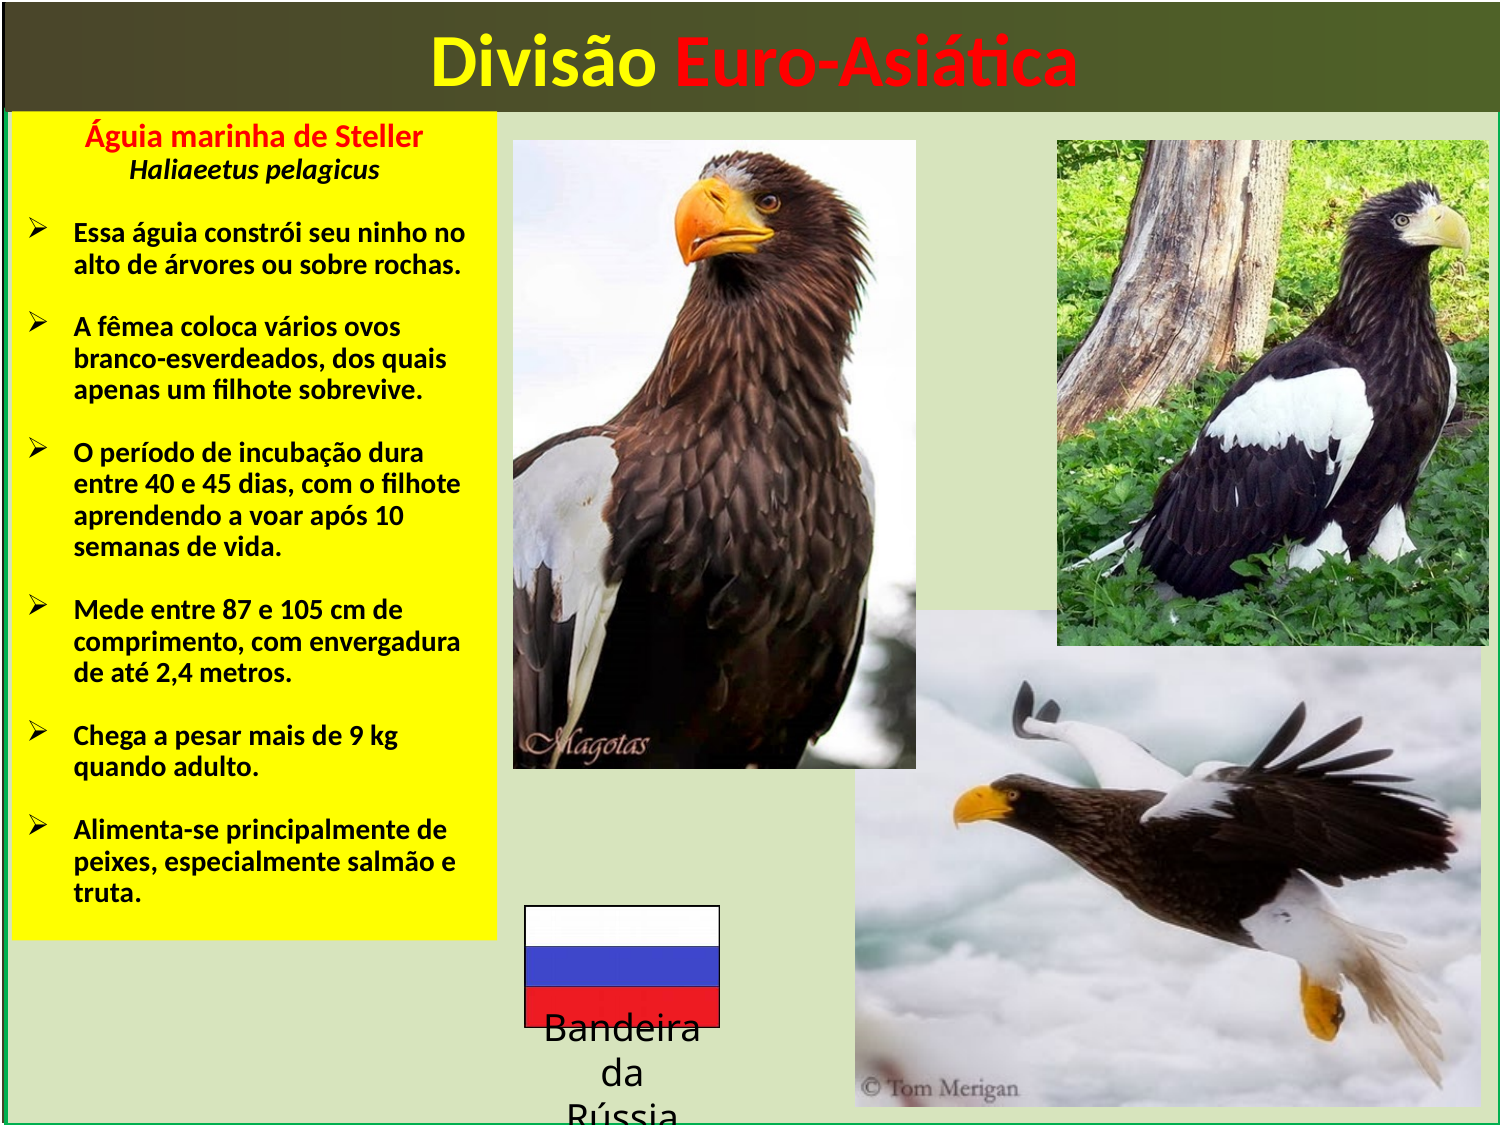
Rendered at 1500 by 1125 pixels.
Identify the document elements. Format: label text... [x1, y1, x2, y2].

picture [513, 140, 1489, 1107]
list Águia marinha de Steller Haliaeetus pelagicus Essa águia constrói seu ninho no alto de árvores ou sobre rochas. A fêmea coloca vários ovos branco-esverdeados, dos quais apenas um filhote sobrevive. O período de incubação dura entre 40 e 45 dias, com o filhote aprendendo a voar após 10 semanas de vida. Mede entre 87 e 105 cm de comprimento, com envergadura de até 2,4 metros. Chega a pesar mais de 9 kg quando adulto. Alimenta-se principalmente de peixes, especialmente salmão e truta. [11, 111, 498, 941]
picture [524, 904, 721, 1028]
text_box Bandeira da Rússia [523, 1034, 722, 1112]
